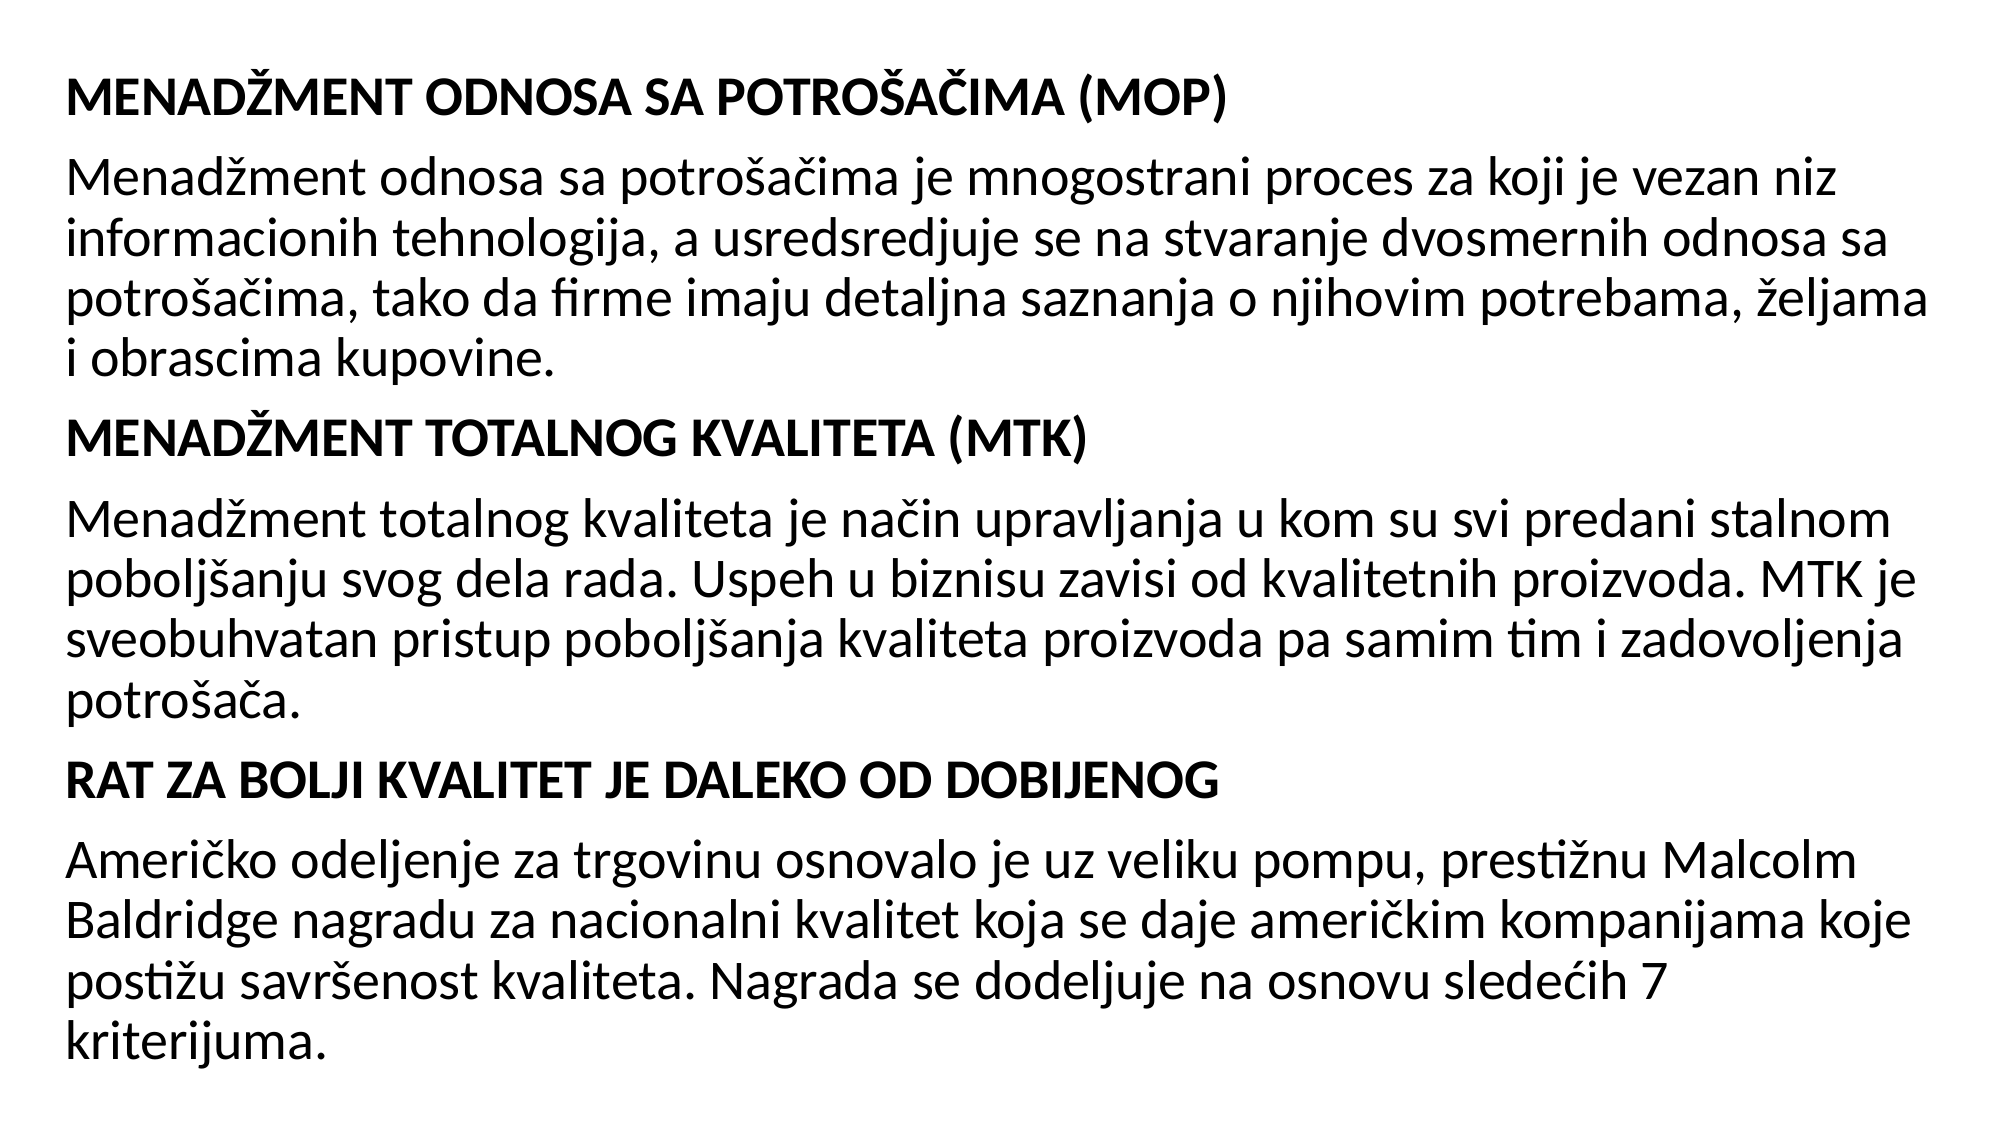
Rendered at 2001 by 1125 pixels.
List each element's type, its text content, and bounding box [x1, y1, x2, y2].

list MENADŽMENT ODNOSA SA POTROŠAČIMA (MOP) Menadžment odnosa sa potrošačima je mnogostrani proces za koji je vezan niz informacionih tehnologija, a usredsredjuje se na stvaranje dvosmernih odnosa sa potrošačima, tako da firme imaju detaljna saznanja o njihovim potrebama, željama i obrascima kupovine. MENADŽMENT TOTALNOG KVALITETA (MTK) Menadžment totalnog kvaliteta je način upravljanja u kom su svi predani stalnom poboljšanju svog dela rada. Uspeh u biznisu zavisi od kvalitetnih proizvoda. MTK je sveobuhvatan pristup poboljšanja kvaliteta proizvoda pa samim tim i zadovoljenja potrošača. RAT ZA BOLJI KVALITET JE DALEKO OD DOBIJENOG Američko odeljenje za trgovinu osnovalo je uz veliku pompu, prestižnu Malcolm Baldridge nagradu za nacionalni kvalitet koja se daje američkim kompanijama koje postižu savršenost kvaliteta. Nagrada se dodeljuje na osnovu sledećih 7 kriterijuma. [50, 59, 1948, 1087]
